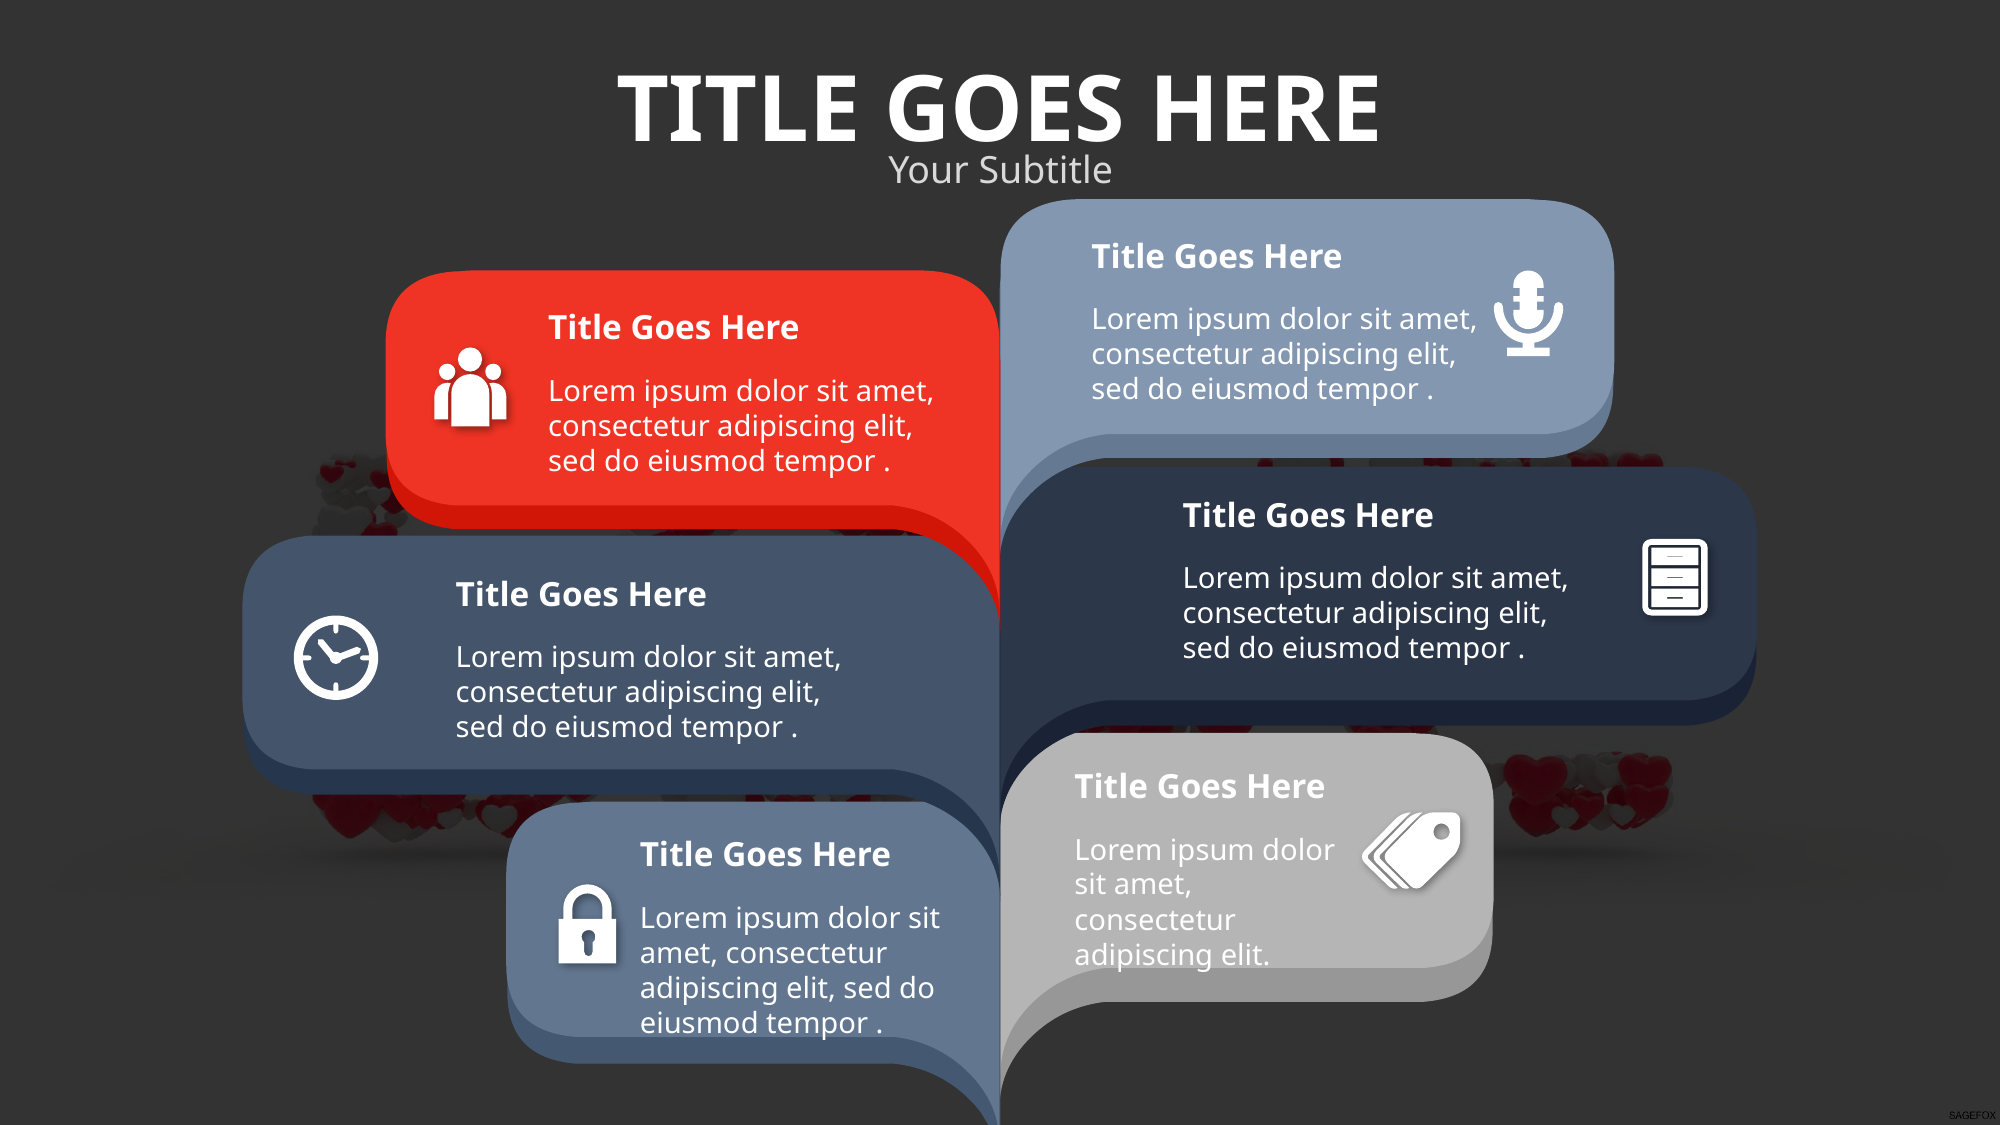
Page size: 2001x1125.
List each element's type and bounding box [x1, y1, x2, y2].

text_box [242, 535, 1001, 902]
text_box [293, 615, 379, 700]
text_box [999, 199, 1615, 564]
picture [0, 0, 2001, 1125]
text_box [1493, 270, 1564, 357]
text_box [1001, 833, 1494, 1108]
text_box [385, 270, 1001, 636]
text_box [548, 42, 1452, 199]
text_box [1001, 466, 1758, 833]
text_box [506, 902, 1001, 1125]
